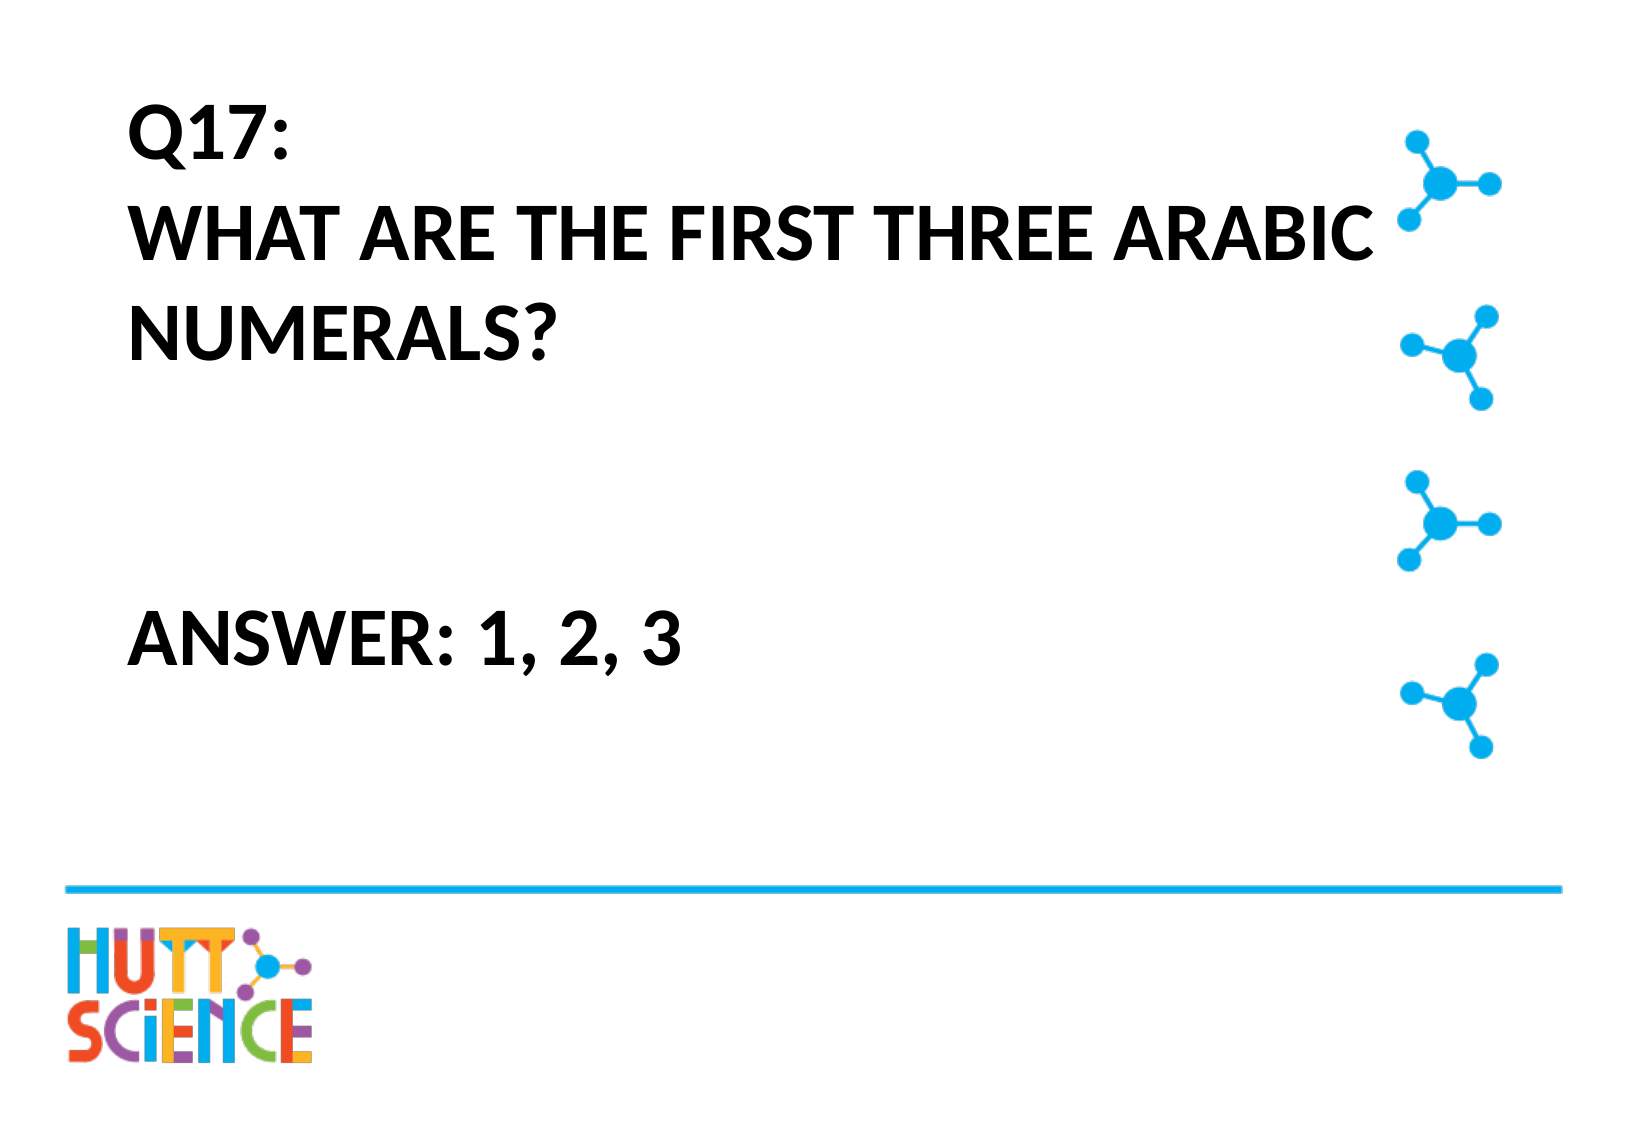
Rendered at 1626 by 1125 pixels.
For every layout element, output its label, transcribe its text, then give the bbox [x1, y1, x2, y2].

text_box Answer: 1, 2, 3 [112, 474, 1494, 881]
title Q17: What are the first three arabic numerals? [112, 69, 1494, 442]
